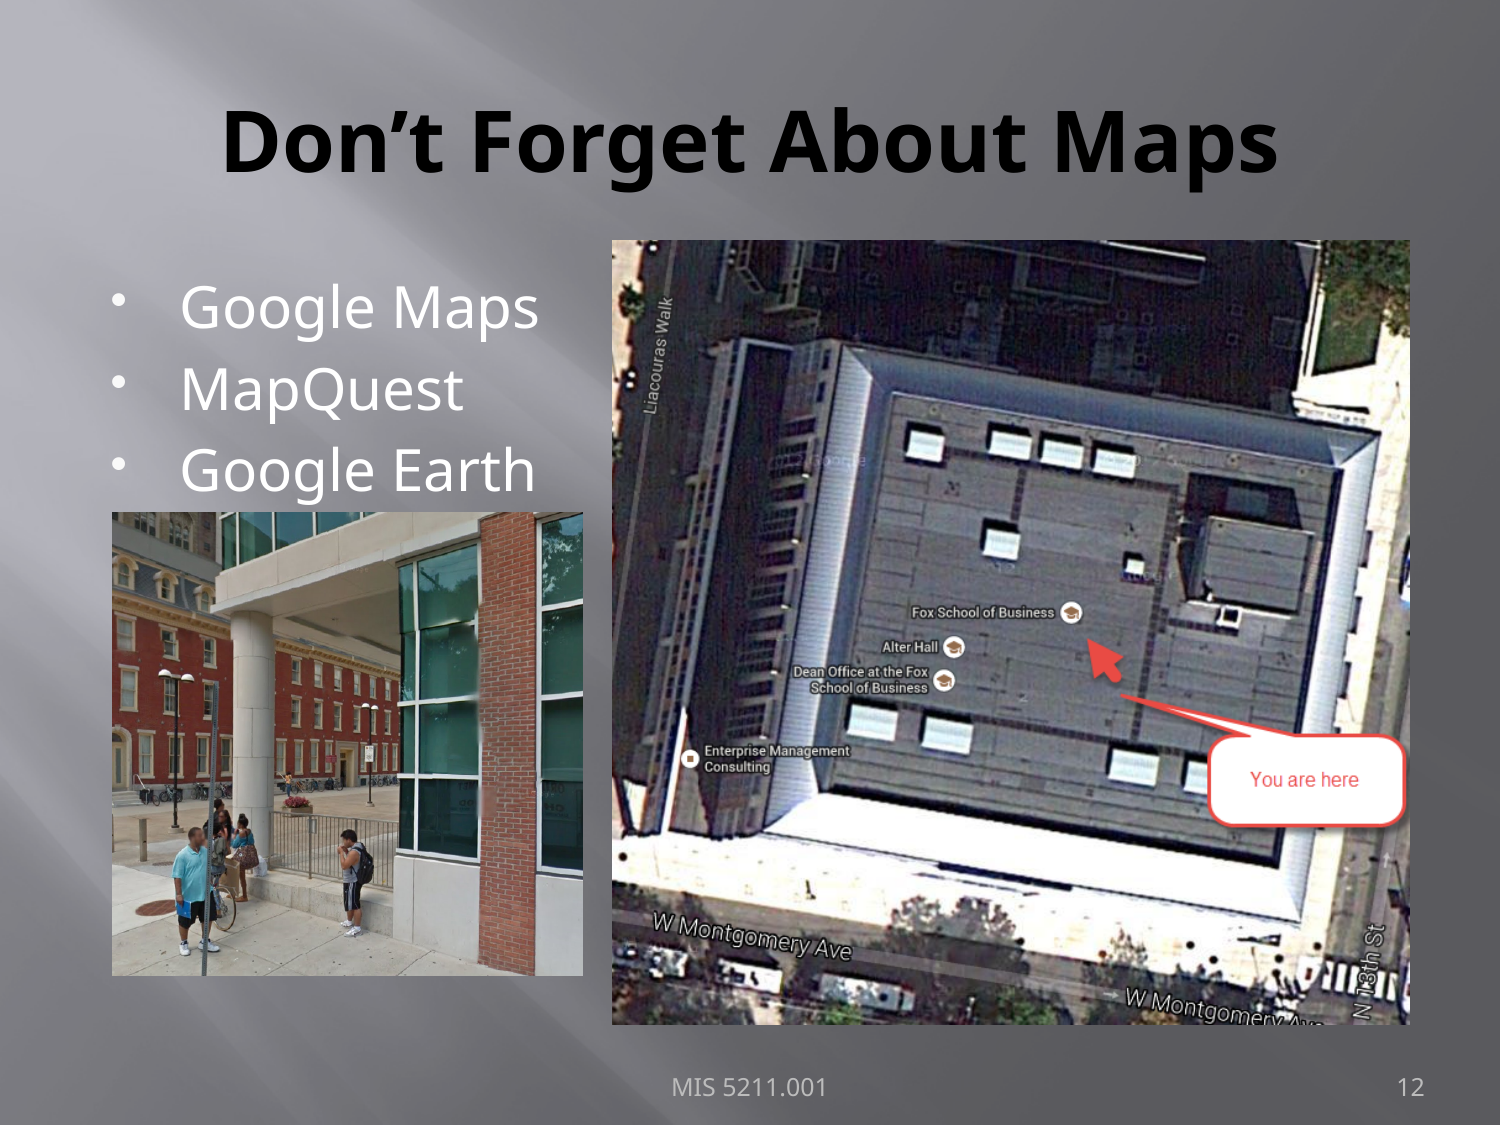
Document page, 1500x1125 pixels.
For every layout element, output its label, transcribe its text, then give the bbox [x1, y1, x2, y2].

list Google Maps MapQuest Google Earth [75, 262, 622, 1035]
footer MIS 5211.001 [512, 1052, 988, 1113]
slide_number 12 [1299, 1067, 1425, 1113]
title Don’t Forget About Maps [75, 45, 1425, 233]
picture [112, 512, 583, 976]
picture [612, 240, 1410, 1026]
